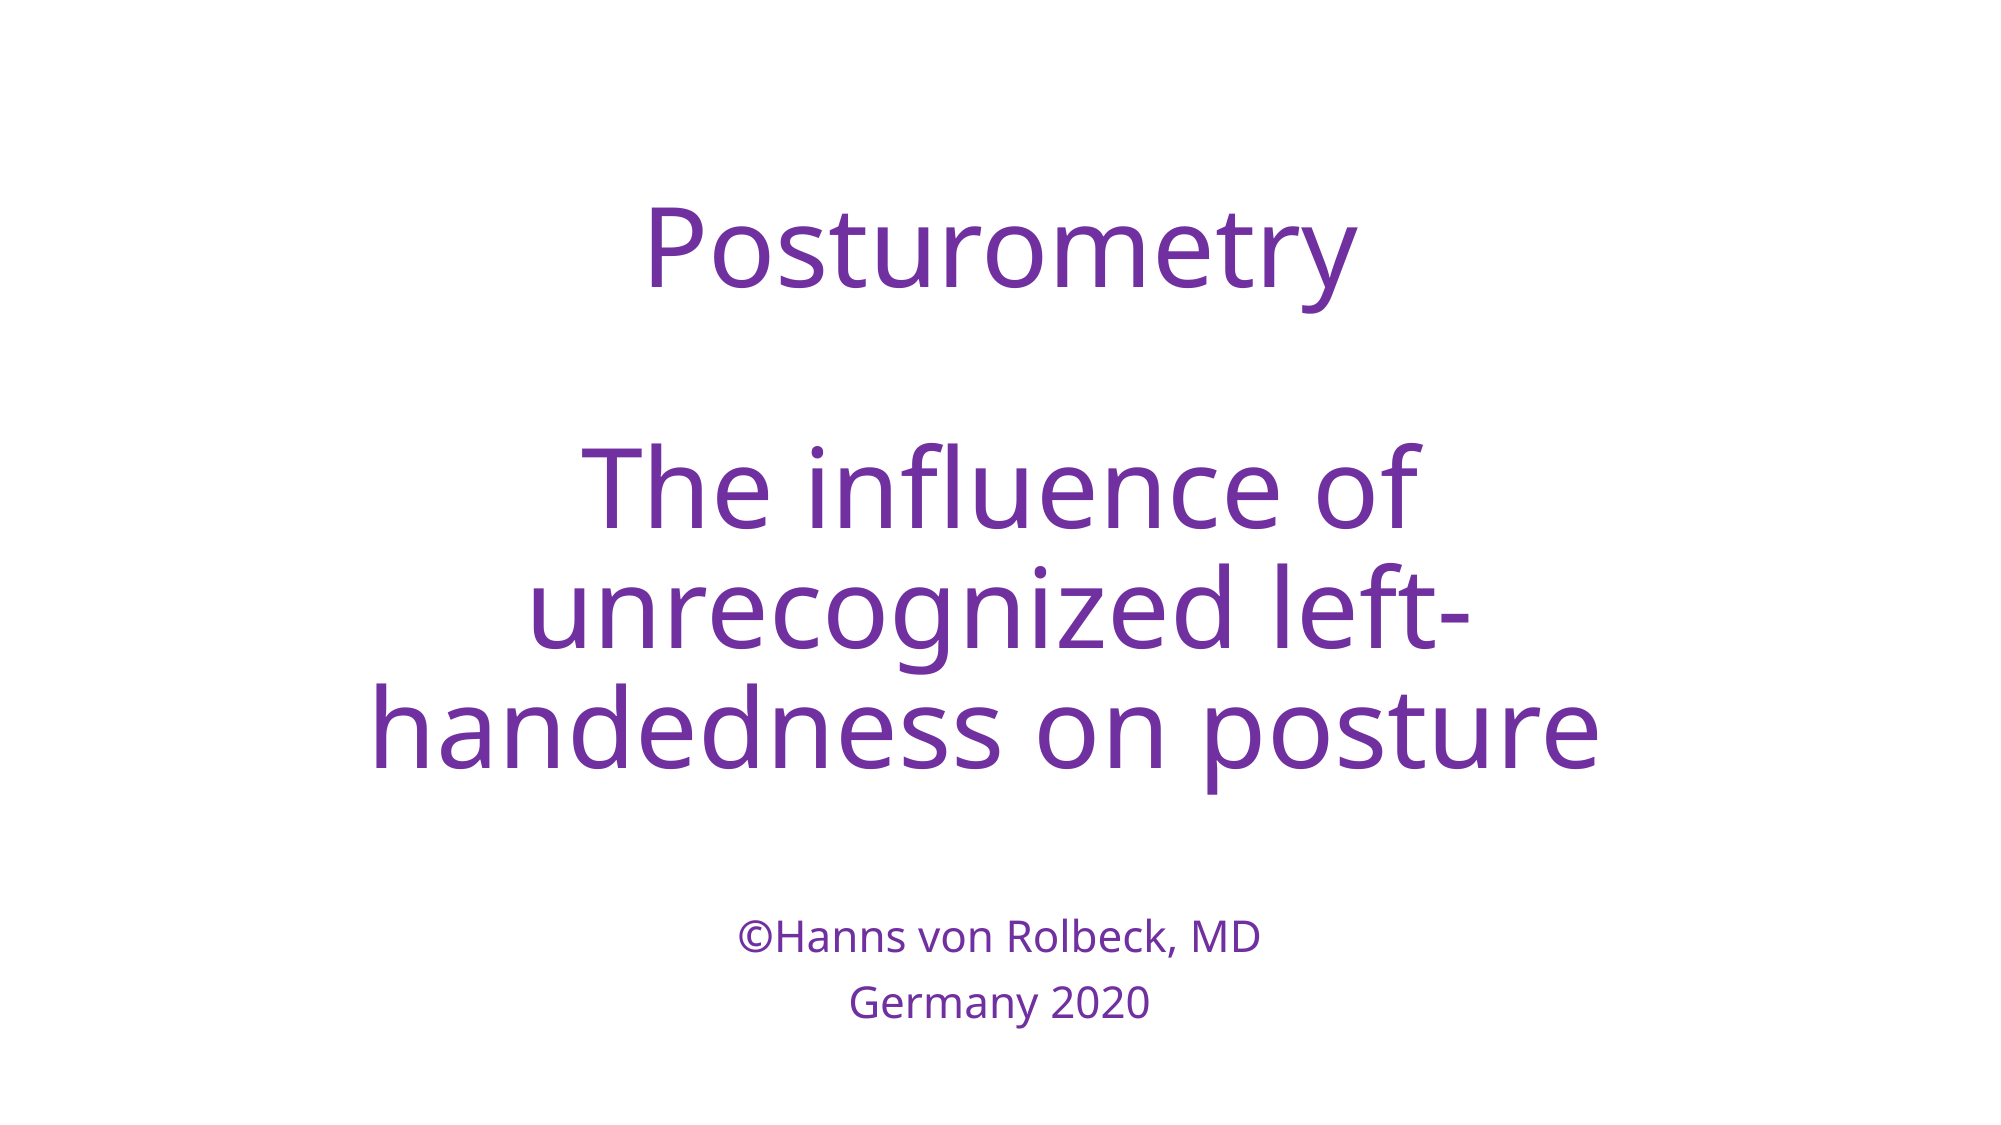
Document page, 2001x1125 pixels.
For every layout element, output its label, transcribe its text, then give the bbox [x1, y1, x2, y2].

title Posturometry The influence of unrecognized left-handedness on posture [249, 184, 1750, 800]
subtitle ©Hanns von Rolbeck, MD Germany 2020 [249, 906, 1750, 1037]
